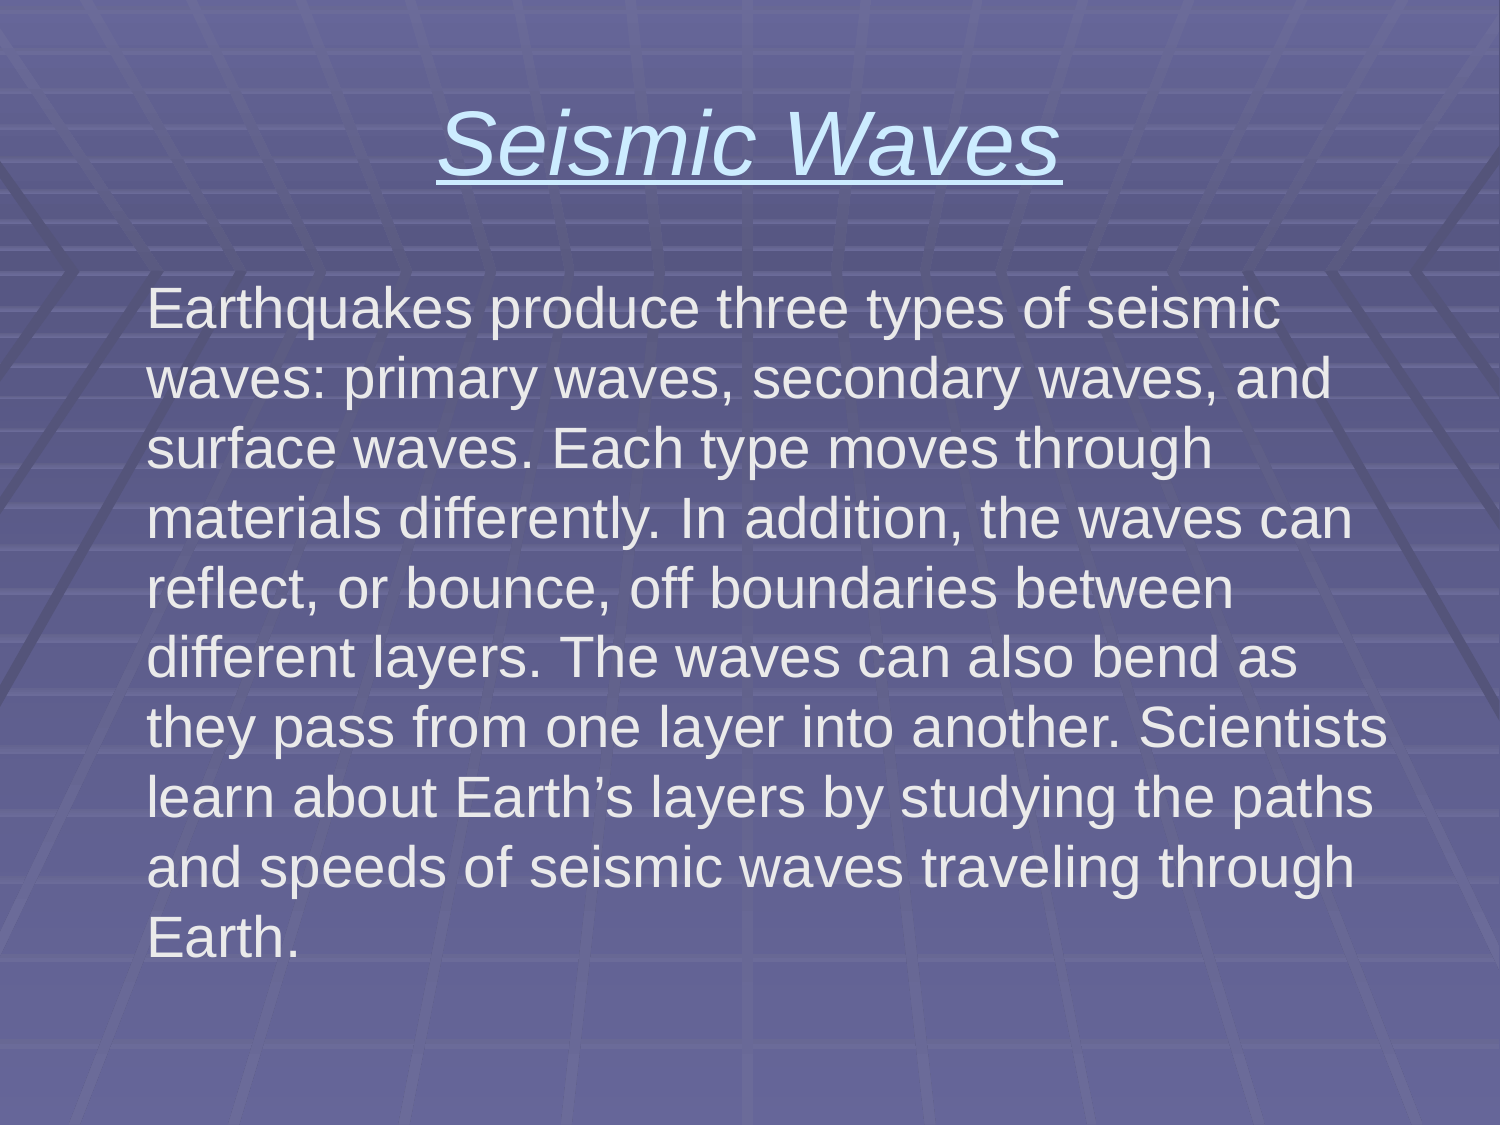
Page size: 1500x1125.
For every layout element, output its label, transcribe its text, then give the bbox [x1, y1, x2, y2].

title Seismic Waves [74, 44, 1425, 233]
list Earthquakes produce three types of seismic waves: primary waves, secondary waves, and surface waves. Each type moves through materials differently. In addition, the waves can reflect, or bounce, off boundaries between different layers. The waves can also bend as they pass from one layer into another. Scientists learn about Earth’s layers by studying the paths and speeds of seismic waves traveling through Earth. [74, 262, 1425, 1000]
